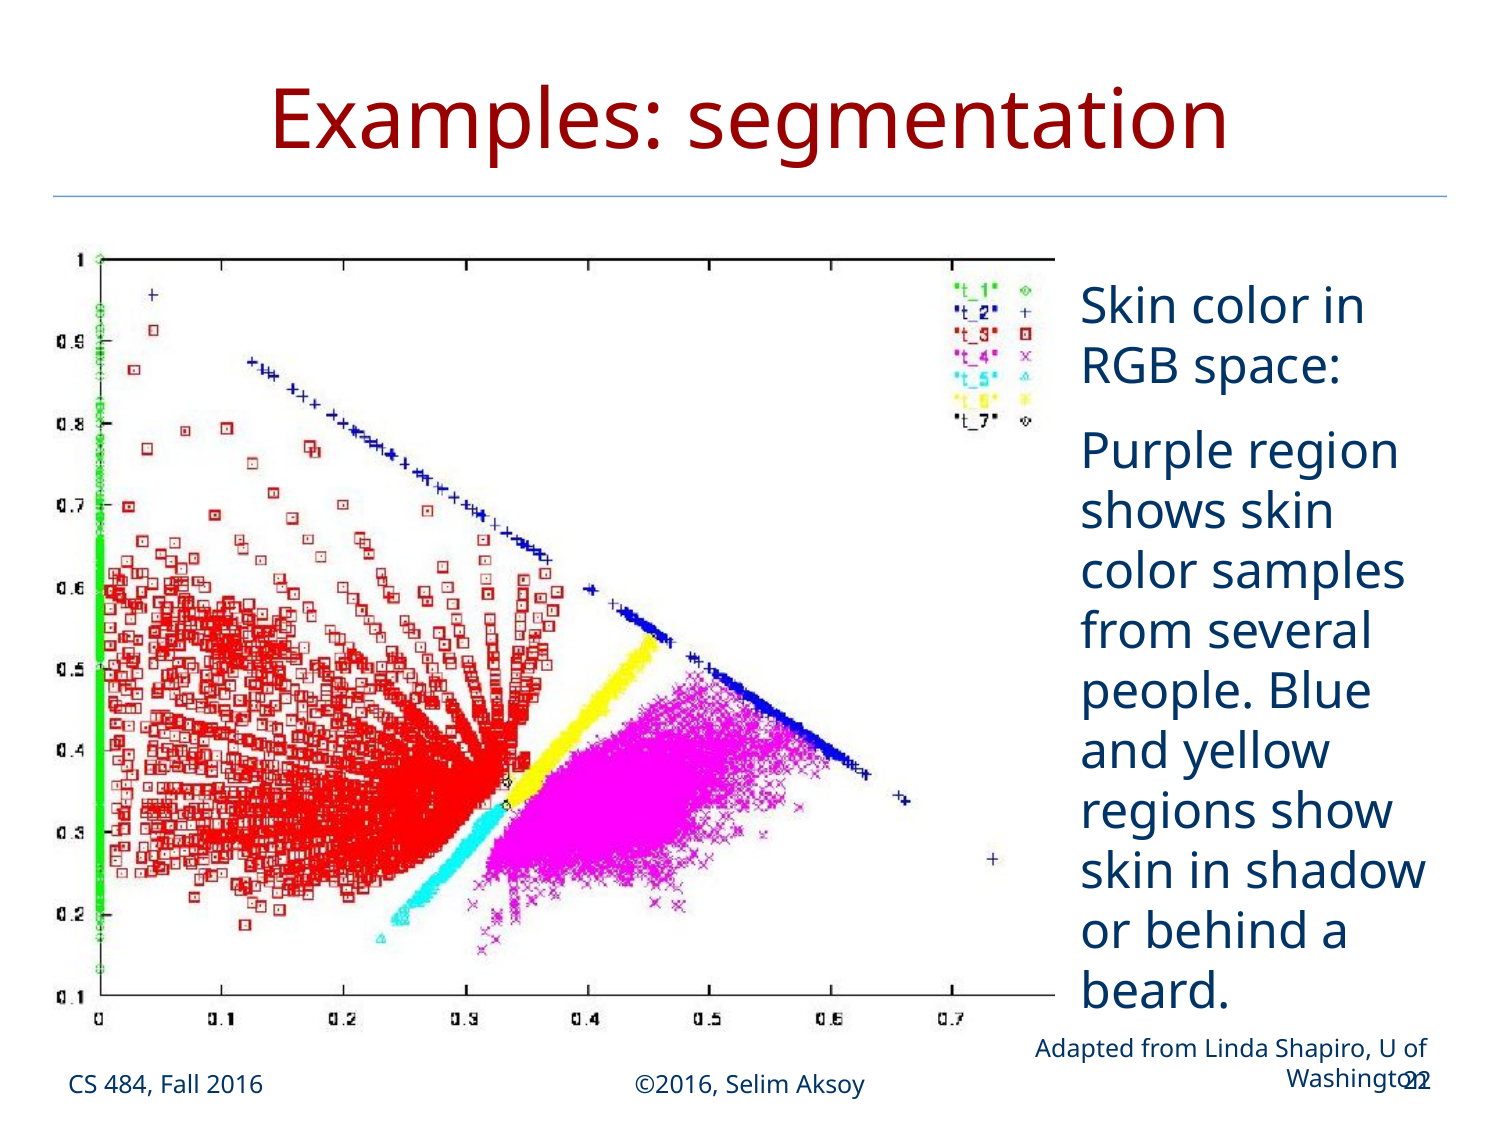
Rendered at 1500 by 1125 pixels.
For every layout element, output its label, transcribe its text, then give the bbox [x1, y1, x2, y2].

slide_number CS 484, Fall 2016 [52, 1052, 366, 1107]
text_box Skin color in RGB space: Purple region shows skin color samples from several people. Blue and yellow regions show skin in shadow or behind a beard. [1065, 266, 1466, 1027]
slide_number 22 [1134, 1052, 1448, 1107]
footer ©2016, Selim Aksoy [511, 1052, 988, 1107]
picture [52, 243, 1056, 1042]
text_box Adapted from Linda Shapiro, U of Washington [879, 1025, 1443, 1100]
title Examples: segmentation [53, 31, 1447, 173]
